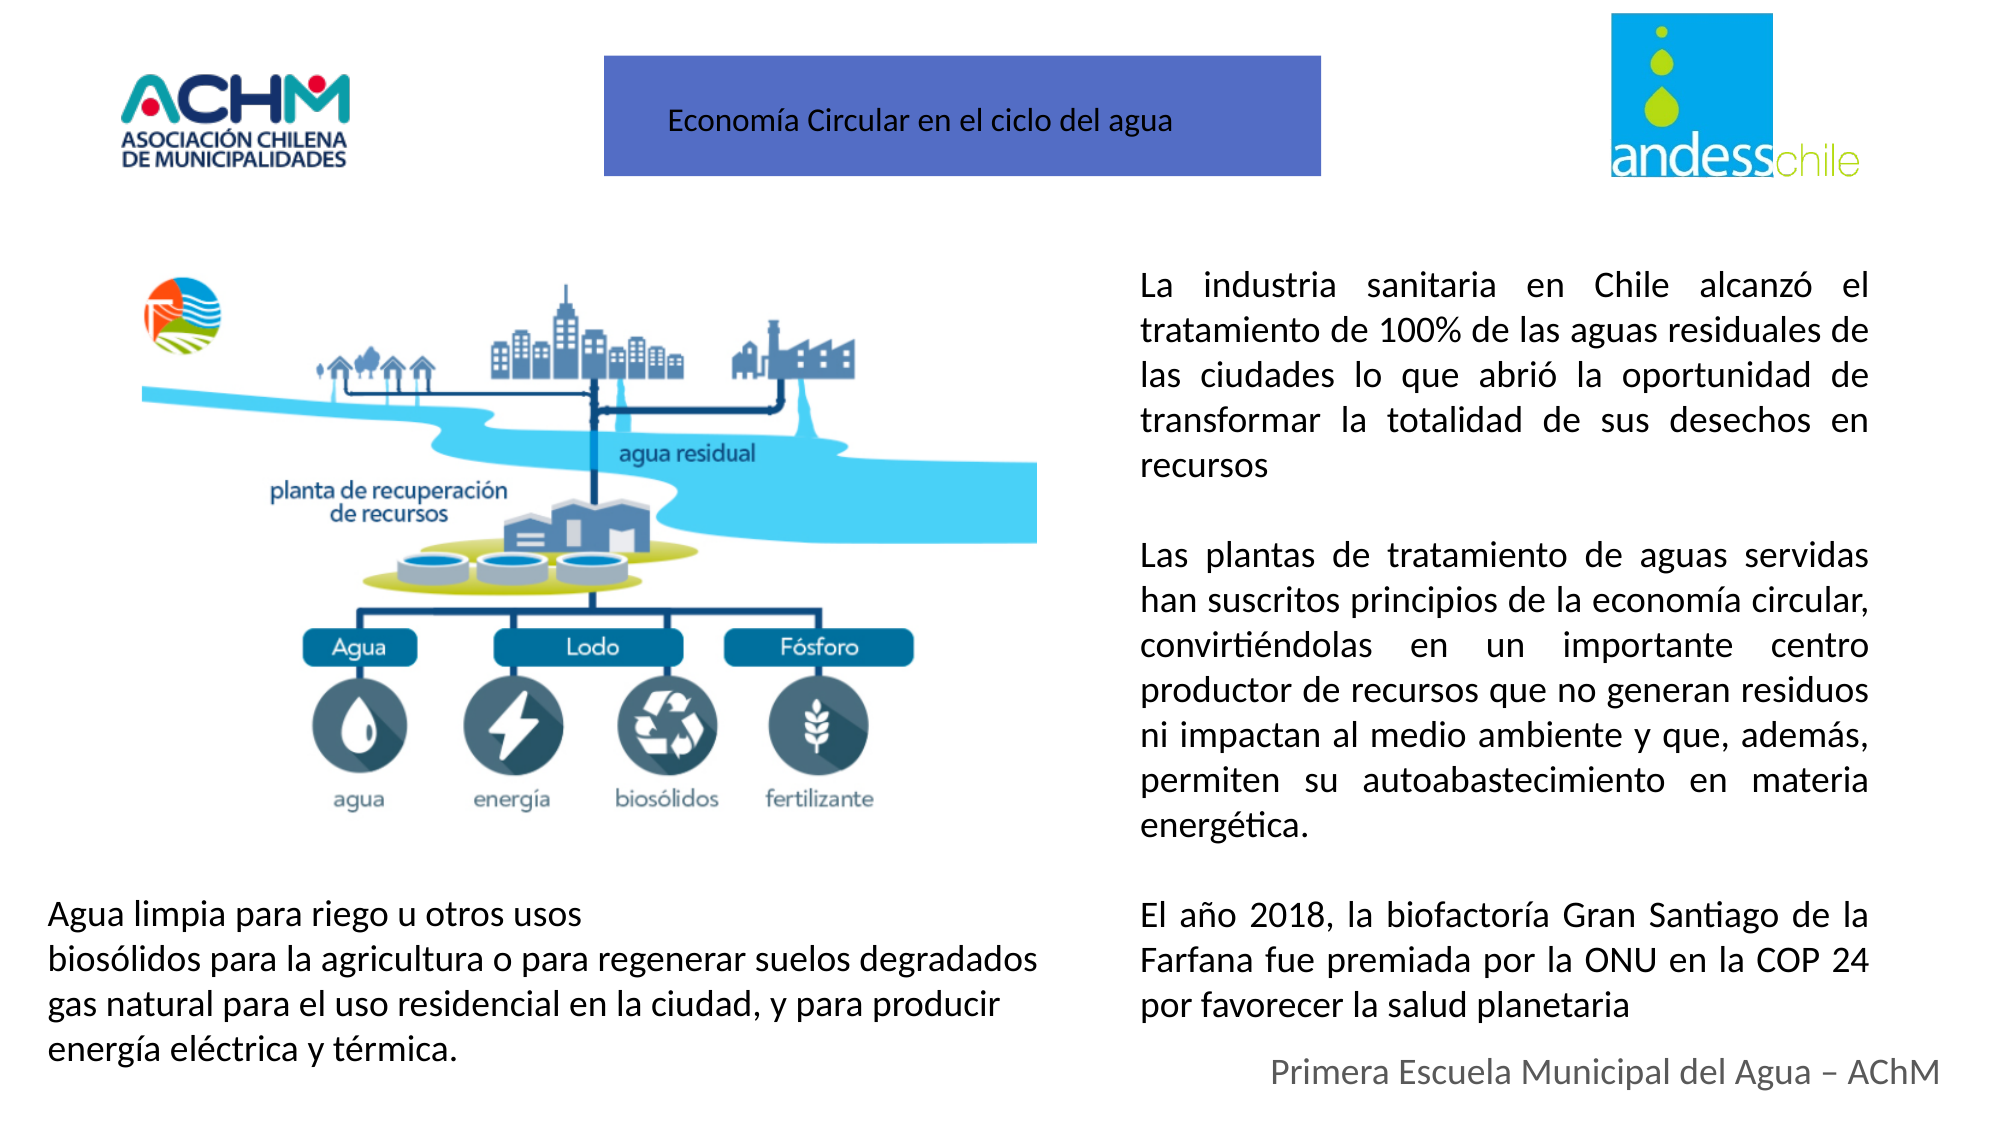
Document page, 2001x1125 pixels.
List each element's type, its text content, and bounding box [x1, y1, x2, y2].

picture [114, 261, 1037, 826]
text_box Agua limpia para riego u otros usos biosólidos para la agricultura o para regenerar suelos degradados gas natural para el uso residencial en la ciudad, y para producir energía eléctrica y térmica. [32, 881, 1119, 1121]
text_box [94, 2, 1875, 186]
text_box Primera Escuela Municipal del Agua – AChM [1255, 1039, 2000, 1100]
text_box La industria sanitaria en Chile alcanzó el tratamiento de 100% de las aguas residuales de las ciudades lo que abrió la oportunidad de transformar la totalidad de sus desechos en recursos Las plantas de tratamiento de aguas servidas han suscritos principios de la economía circular, convirtiéndolas en un importante centro productor de recursos que no generan residuos ni impactan al medio ambiente y que, además, permiten su autoabastecimiento en materia energética. El año 2018, la biofactoría Gran Santiago de la Farfana fue premiada por la ONU en la COP 24 por favorecer la salud planetaria [1125, 252, 1885, 1032]
